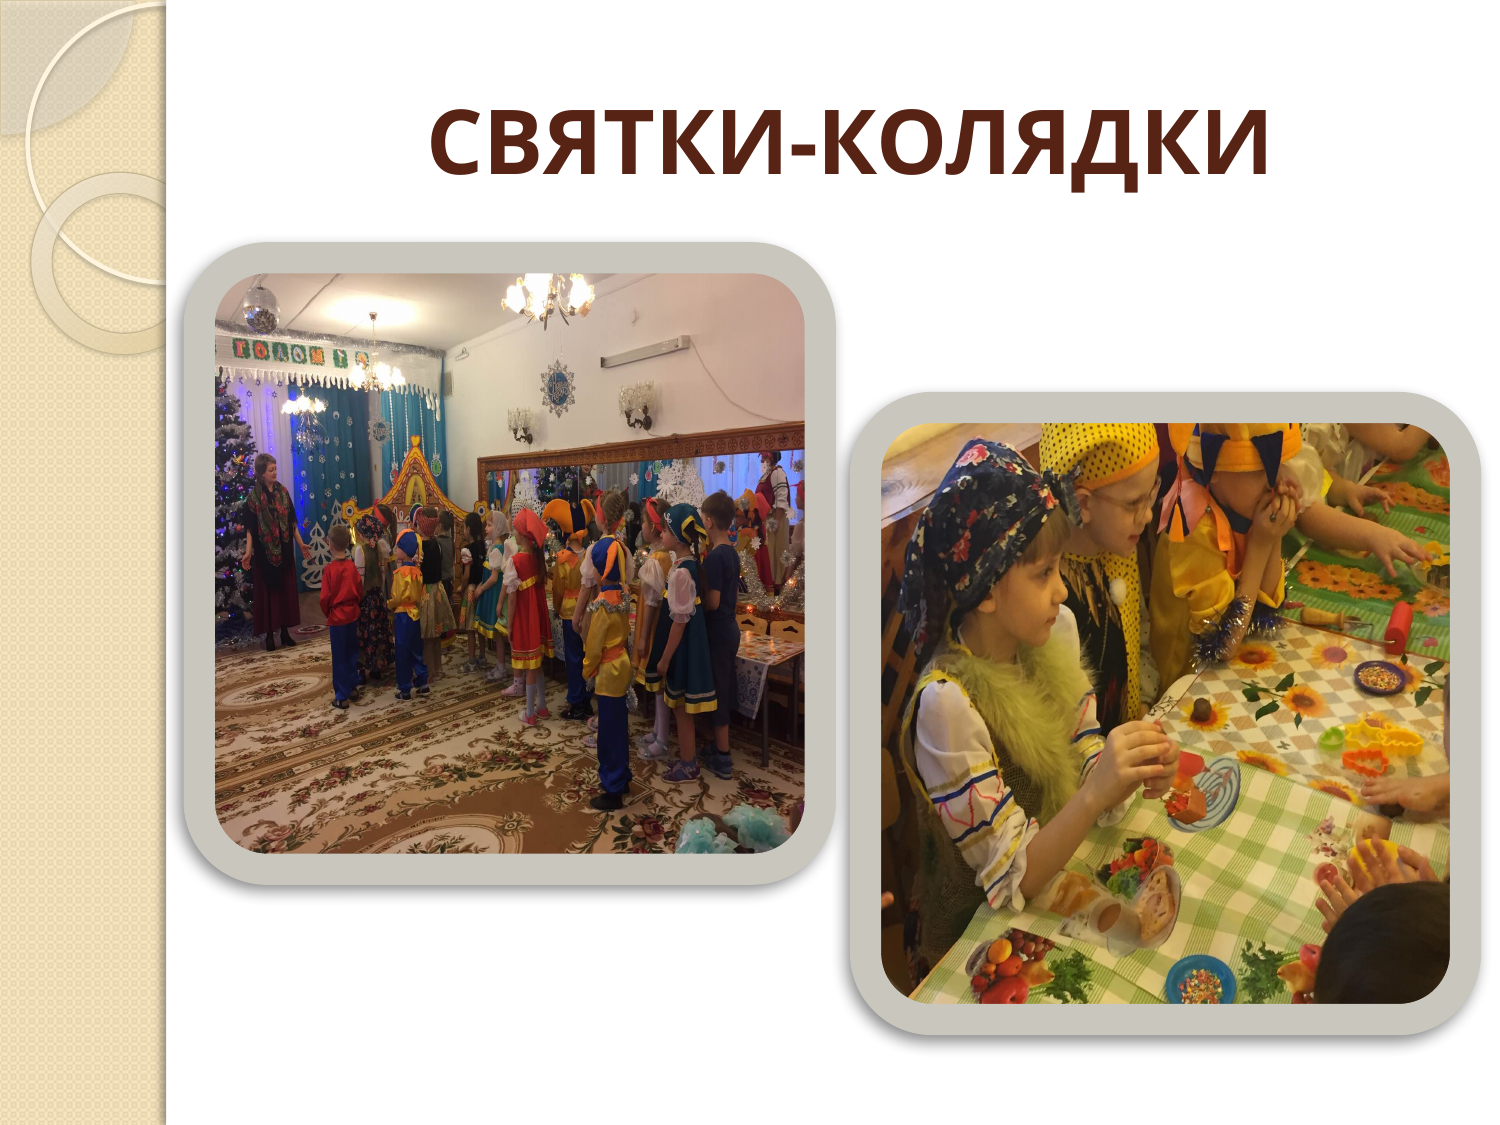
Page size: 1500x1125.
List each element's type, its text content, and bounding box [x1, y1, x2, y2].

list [198, 257, 821, 870]
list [865, 407, 1466, 1020]
title СВЯТКИ-КОЛЯДКИ [235, 45, 1466, 233]
